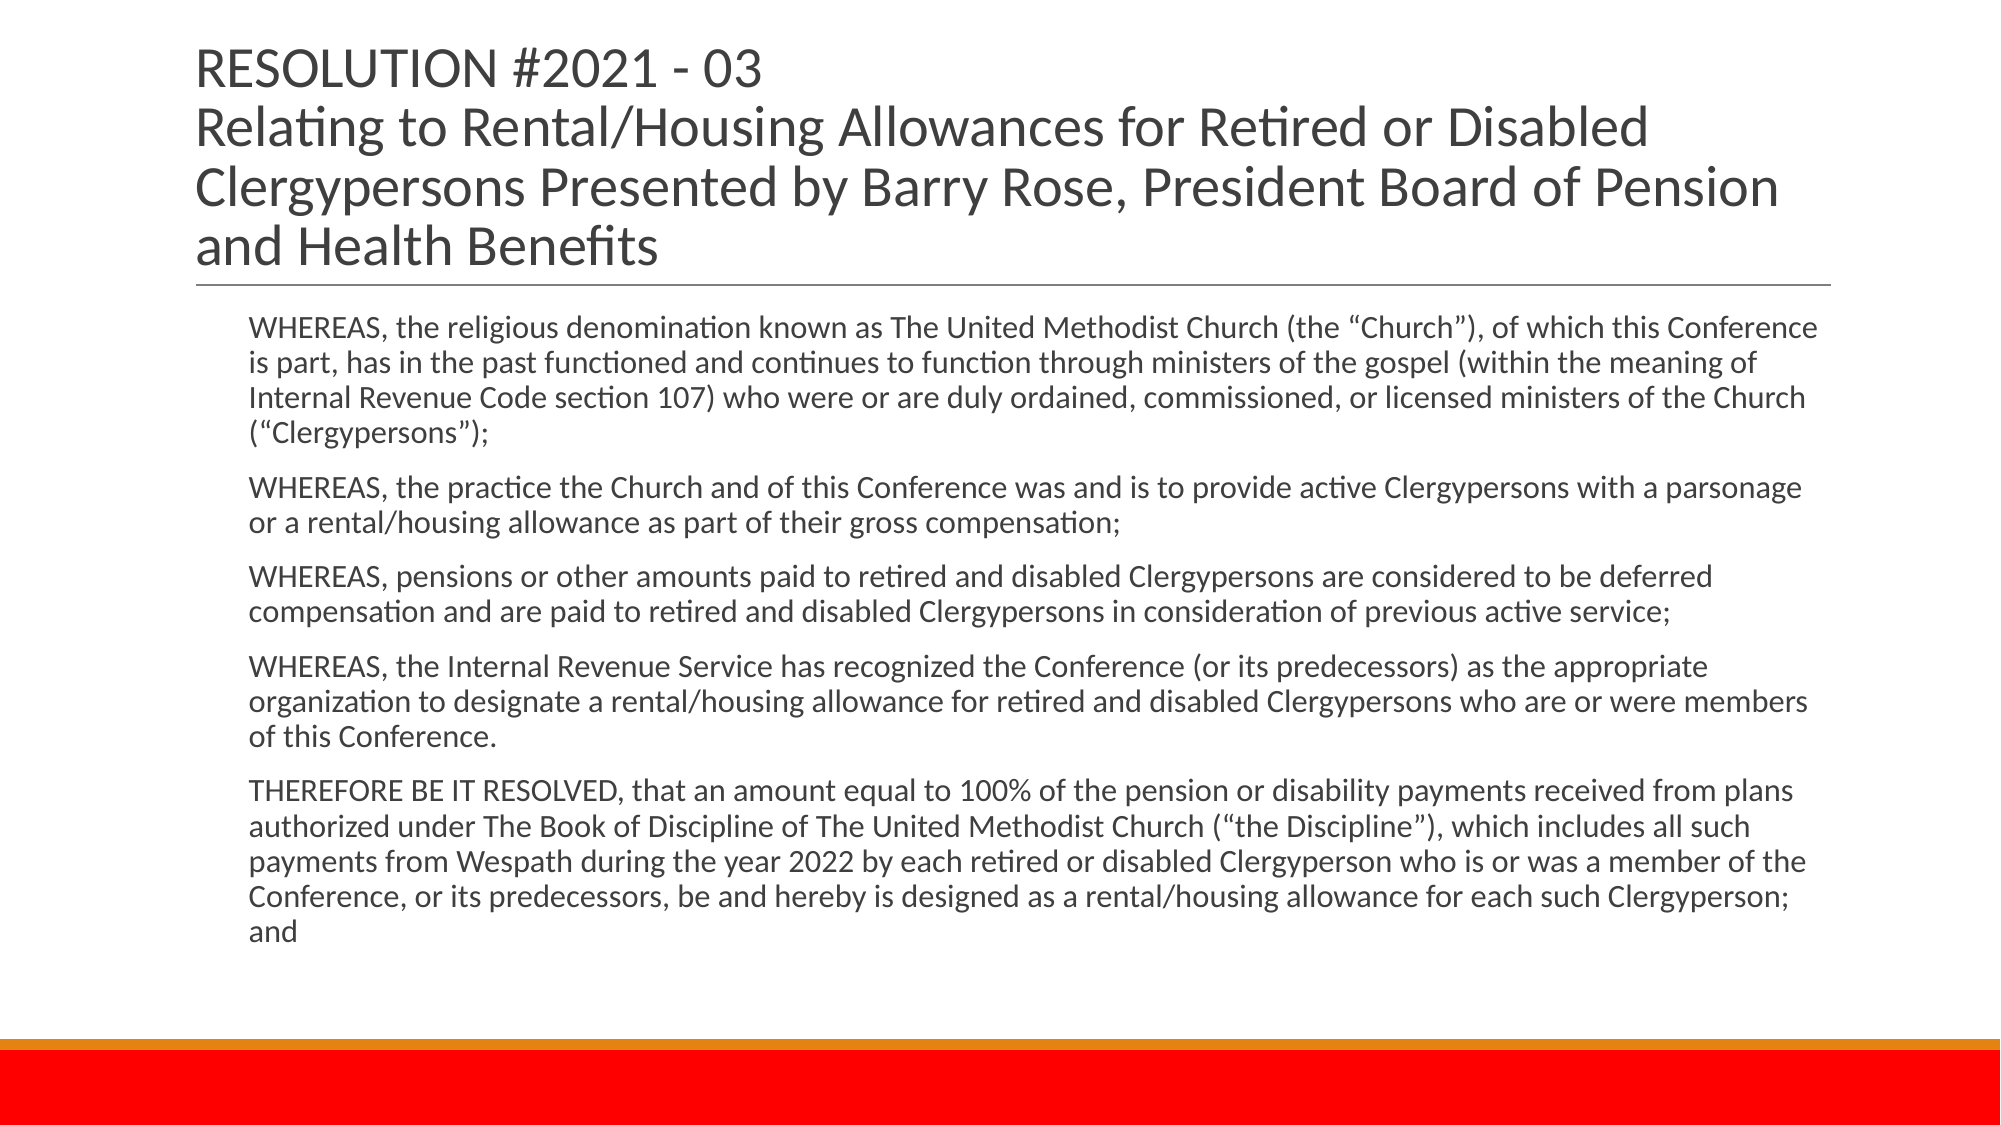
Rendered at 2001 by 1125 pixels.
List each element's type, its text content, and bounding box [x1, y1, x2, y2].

title RESOLUTION #2021 - 03 Relating to Rental/Housing Allowances for Retired or Disabled Clergypersons Presented by Barry Rose, President Board of Pension and Health Benefits [180, 47, 1830, 285]
list WHEREAS, the religious denomination known as The United Methodist Church (the “Church”), of which this Conference is part, has in the past functioned and continues to function through ministers of the gospel (within the meaning of Internal Revenue Code section 107) who were or are duly ordained, commissioned, or licensed ministers of the Church (“Clergypersons”); WHEREAS, the practice the Church and of this Conference was and is to provide active Clergypersons with a parsonage or a rental/housing allowance as part of their gross compensation; WHEREAS, pensions or other amounts paid to retired and disabled Clergypersons are considered to be deferred compensation and are paid to retired and disabled Clergypersons in consideration of previous active service; WHEREAS, the Internal Revenue Service has recognized the Conference (or its predecessors) as the appropriate organization to designate a rental/housing allowance for retired and disabled Clergypersons who are or were members of this Conference. THEREFORE BE IT RESOLVED, that an amount equal to 100% of the pension or disability payments received from plans authorized under The Book of Discipline of The United Methodist Church (“the Discipline”), which includes all such payments from Wespath during the year 2022 by each retired or disabled Clergyperson who is or was a member of the Conference, or its predecessors, be and hereby is designed as a rental/housing allowance for each such Clergyperson; and [180, 302, 1830, 963]
